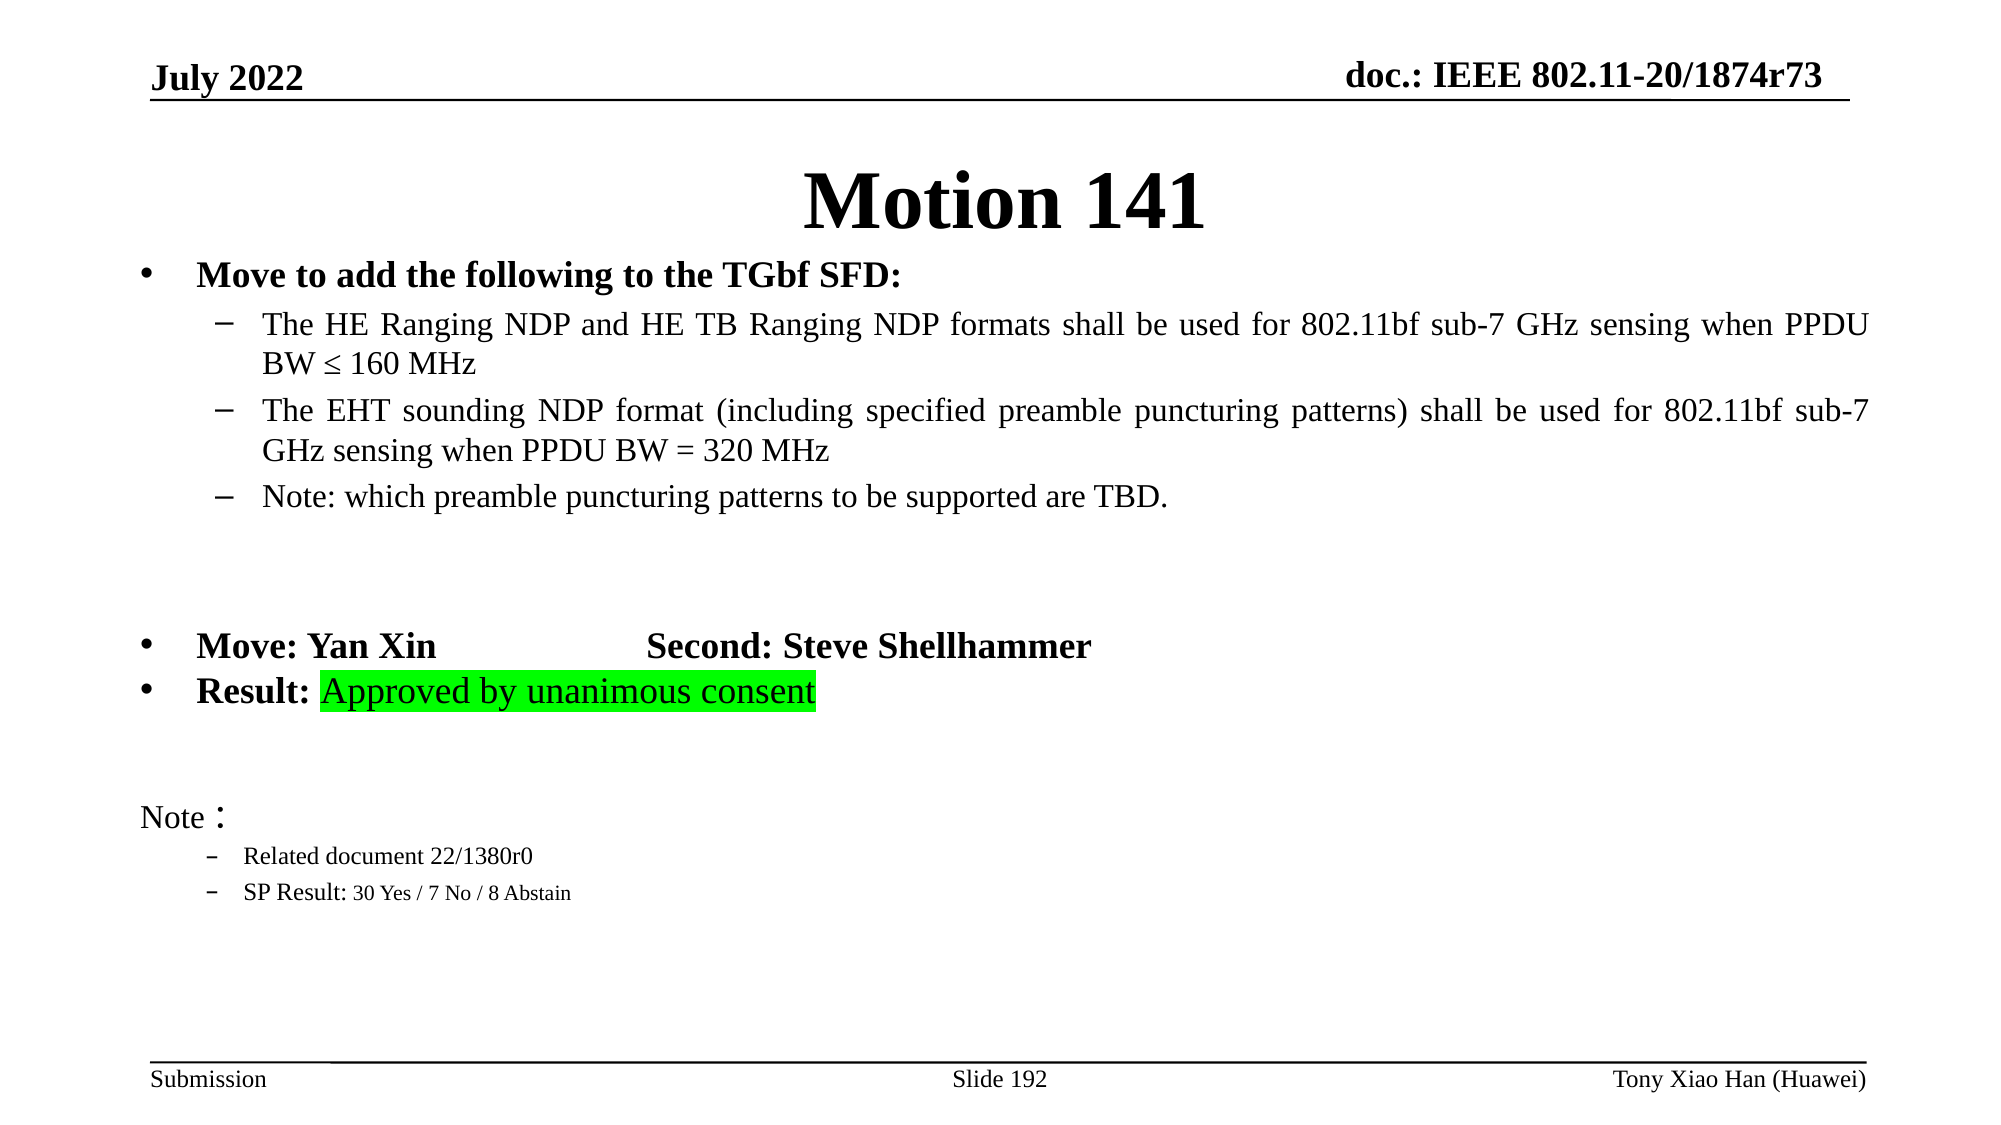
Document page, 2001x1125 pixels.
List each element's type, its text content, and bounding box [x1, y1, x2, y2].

text_box Motion 141 [368, 137, 1644, 212]
text_box Move to add the following to the TGbf SFD: The HE Ranging NDP and HE TB Ranging NDP formats shall be used for 802.11bf sub-7 GHz sensing when PPDU BW ≤ 160 MHz The EHT sounding NDP format (including specified preamble puncturing patterns) shall be used for 802.11bf sub-7 GHz sensing when PPDU BW = 320 MHz Note: which preamble puncturing patterns to be supported are TBD. Move: Yan Xin Second: Steve Shellhammer Result: Approved by unanimous consent Note： Related document 22/1380r0 SP Result: 30 Yes / 7 No / 8 Abstain [125, 212, 1888, 900]
